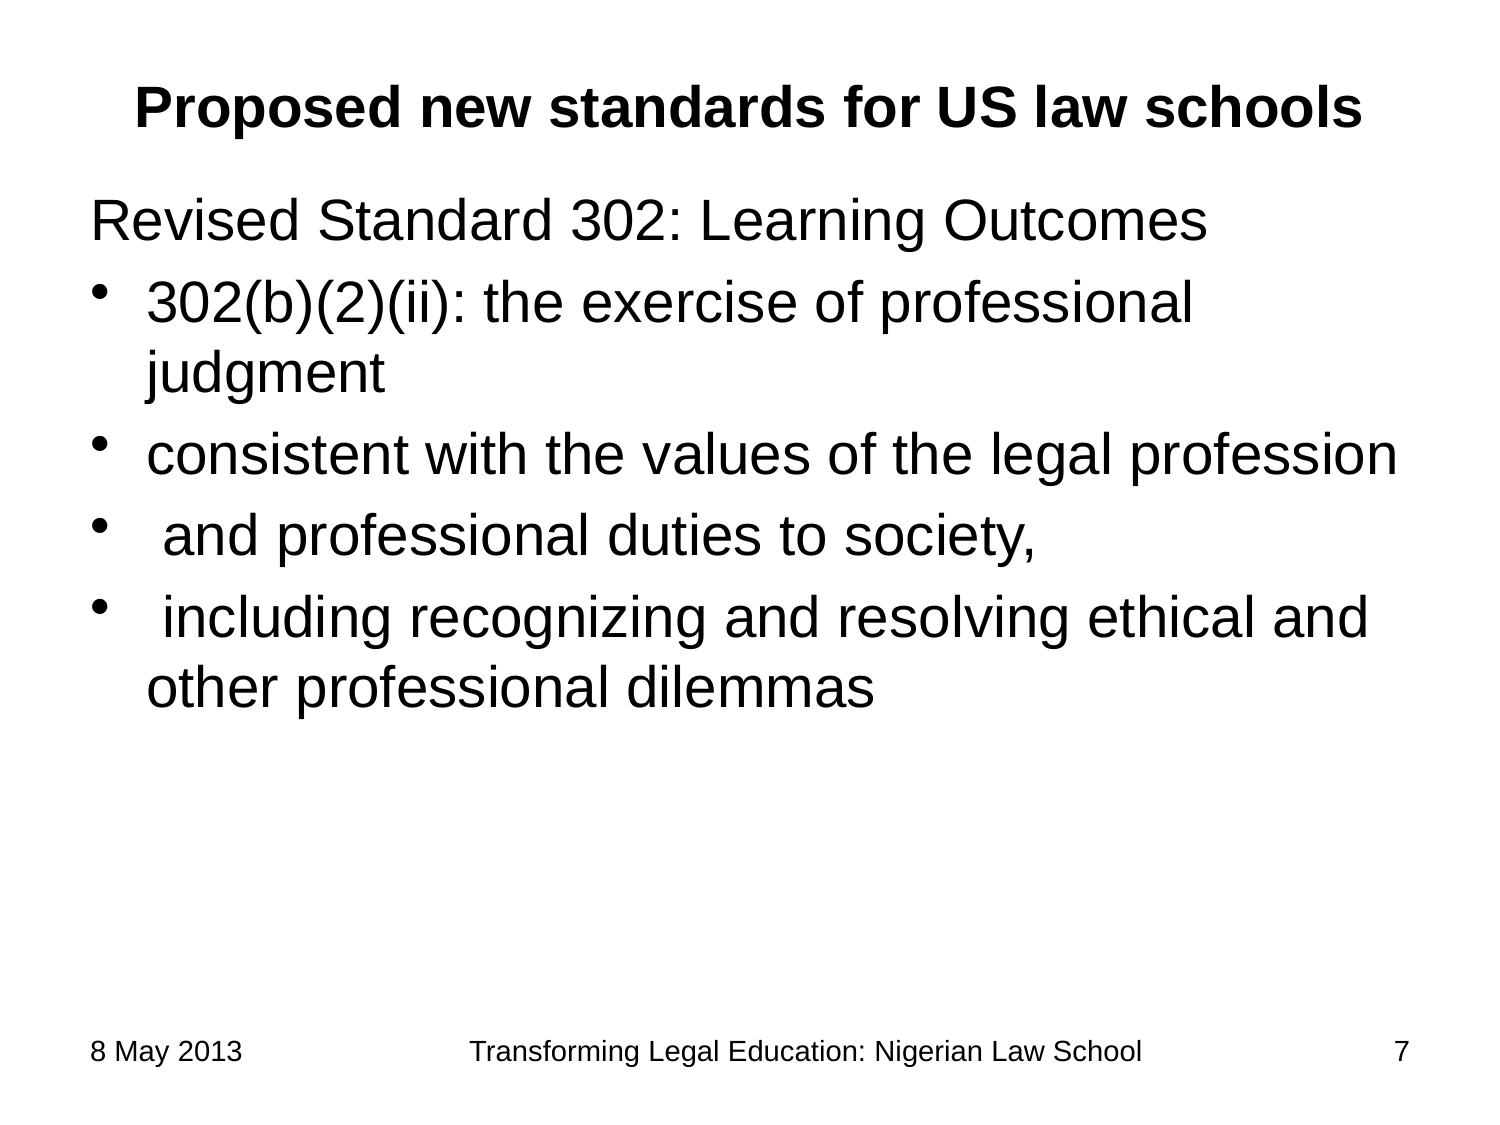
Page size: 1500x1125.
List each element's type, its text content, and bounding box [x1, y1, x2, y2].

title Proposed new standards for US law schools [75, 45, 1425, 163]
slide_number 7 [1074, 1024, 1425, 1103]
footer Transforming Legal Education: Nigerian Law School [425, 1024, 1074, 1103]
list Revised Standard 302: Learning Outcomes 302(b)(2)(ii): the exercise of professional judgment consistent with the values of the legal profession and professional duties to society, including recognizing and resolving ethical and other professional dilemmas [75, 174, 1425, 1005]
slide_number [75, 1024, 425, 1103]
